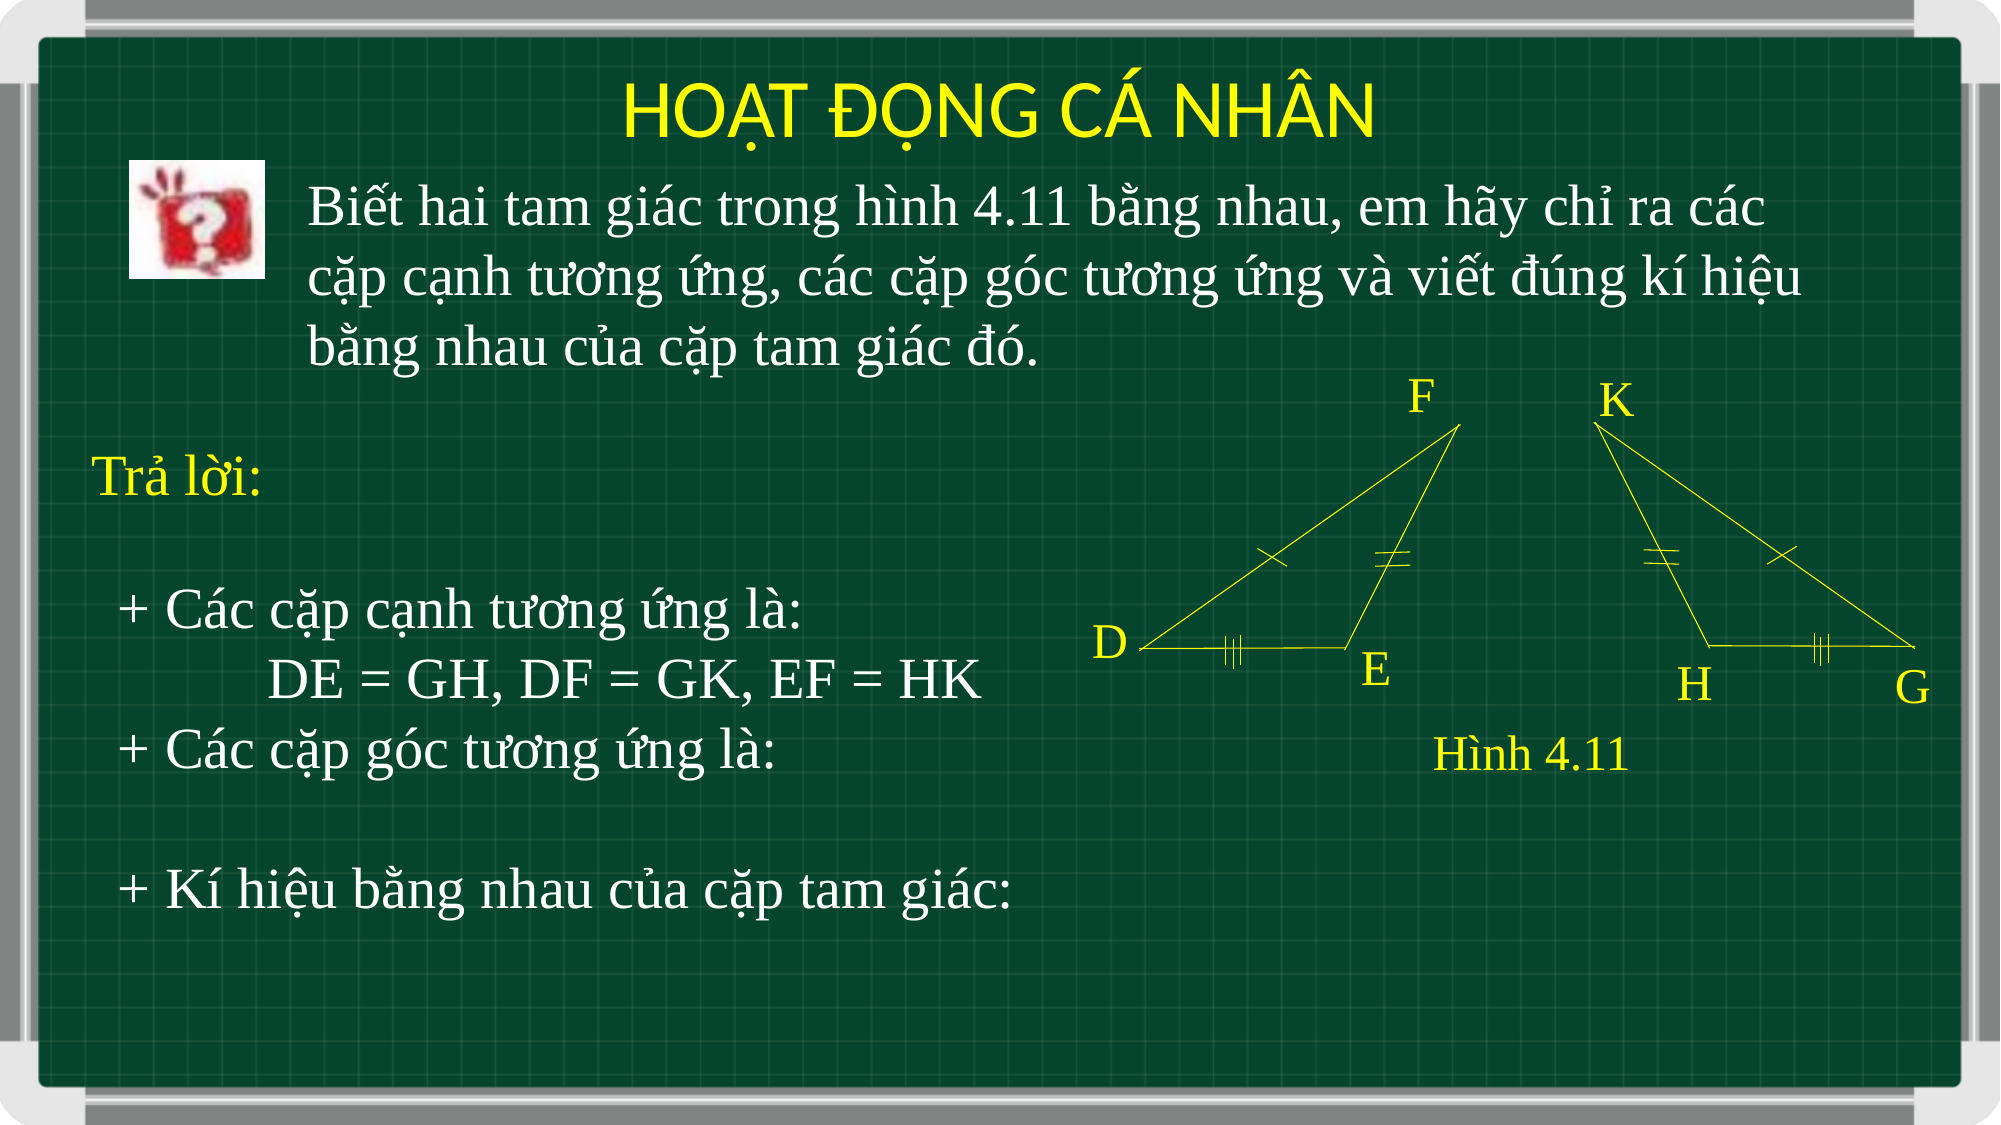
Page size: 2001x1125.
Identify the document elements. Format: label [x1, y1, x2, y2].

text_box [1077, 355, 1977, 789]
picture [0, 0, 2000, 1125]
